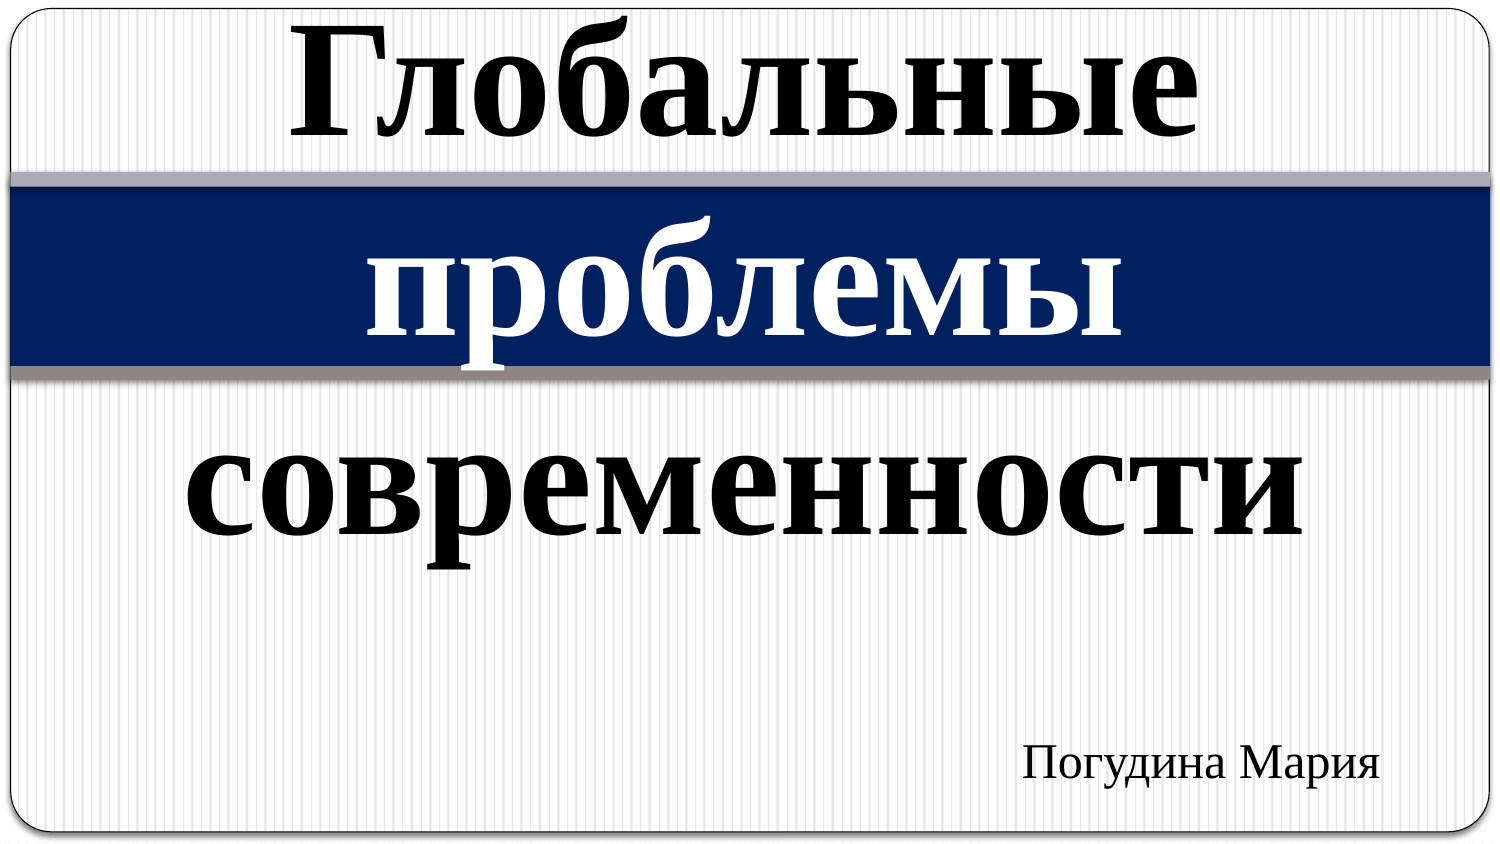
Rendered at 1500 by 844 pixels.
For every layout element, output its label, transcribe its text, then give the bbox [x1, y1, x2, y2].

title Глобальные проблемы современности [70, 61, 1421, 483]
subtitle Погудина Мария [902, 720, 1500, 844]
